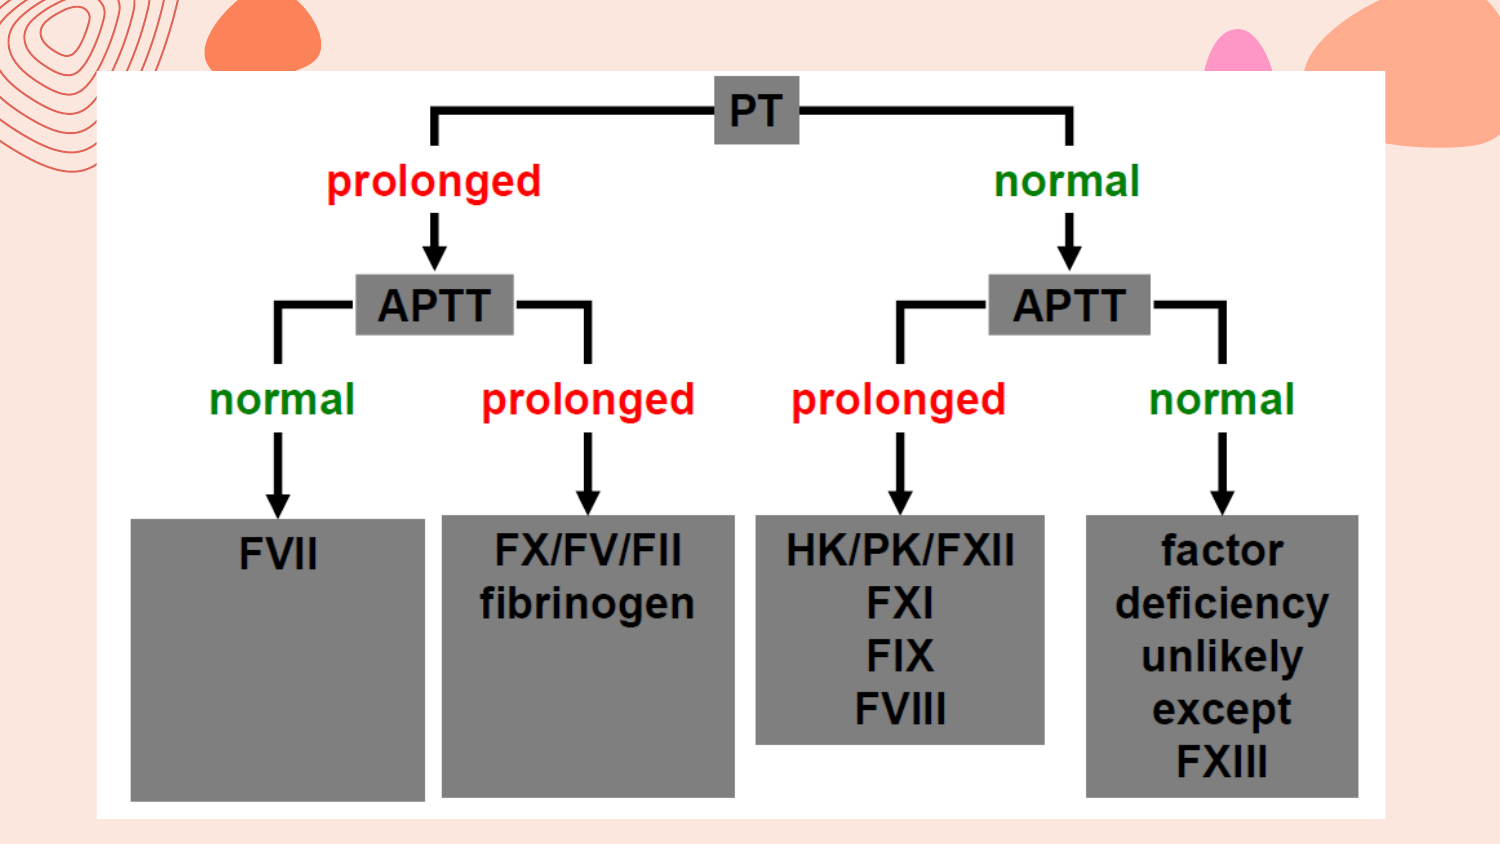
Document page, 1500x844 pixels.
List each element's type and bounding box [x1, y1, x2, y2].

picture [96, 70, 1386, 819]
